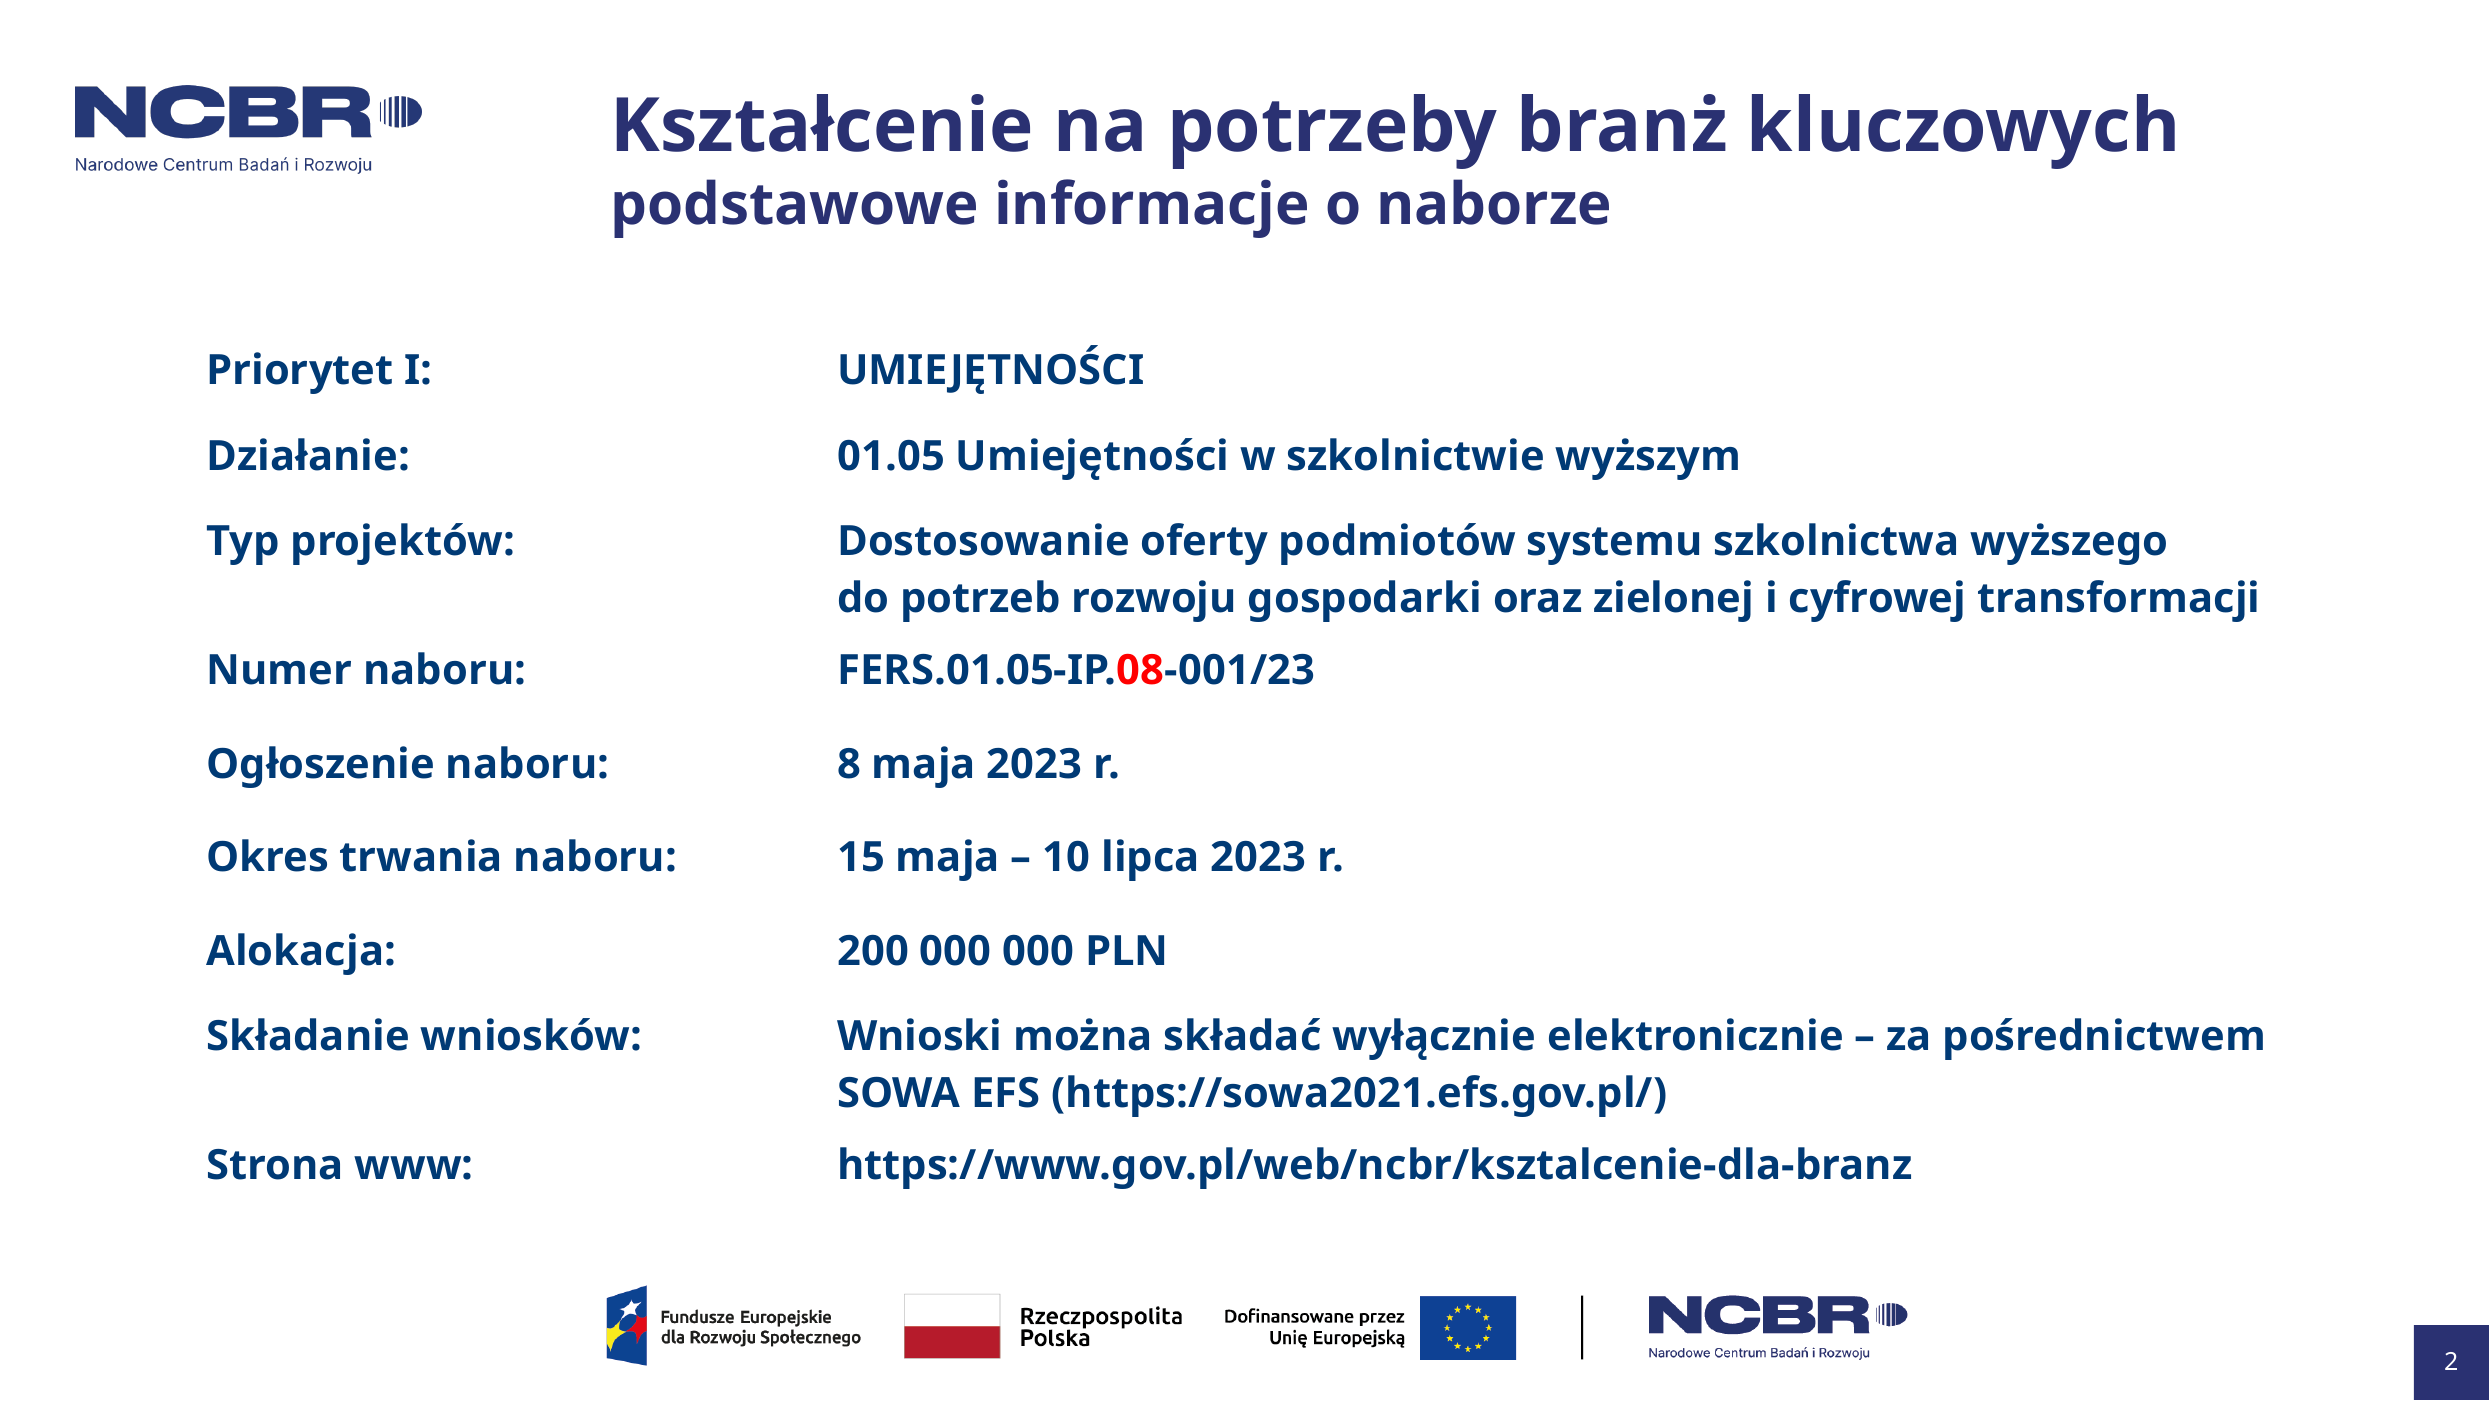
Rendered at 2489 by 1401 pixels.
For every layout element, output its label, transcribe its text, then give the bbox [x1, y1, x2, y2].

table_cell Dostosowanie oferty podmiotów systemu szkolnictwa wyższego do potrzeb rozwoju gospodarki oraz zielonej i cyfrowej transformacji [822, 503, 2297, 632]
table_cell Okres trwania naboru: [192, 820, 822, 913]
table_cell FERS.01.05-IP.08-001/23 [822, 632, 2297, 726]
table_cell Alokacja: [192, 913, 822, 998]
table_cell Działanie: [192, 418, 822, 503]
table_cell Numer naboru: [192, 632, 822, 726]
table_header Priorytet I: [192, 333, 822, 418]
table_cell 8 maja 2023 r. [822, 726, 2297, 820]
picture [584, 1263, 1930, 1387]
table_cell Ogłoszenie naboru: [192, 726, 822, 820]
table_cell 15 maja – 10 lipca 2023 r. [822, 820, 2297, 913]
table_header UMIEJĘTNOŚCI [822, 333, 2297, 418]
table_cell Strona www: [192, 1127, 822, 1212]
table_cell 200 000 000 PLN [822, 913, 2297, 998]
slide_number 2 [2413, 1325, 2489, 1400]
table_cell Składanie wniosków: [192, 998, 822, 1127]
table_cell Typ projektów: [192, 503, 822, 632]
table_cell Wnioski można składać wyłącznie elektronicznie – za pośrednictwem SOWA EFS (https://sowa2021.efs.gov.pl/) [822, 998, 2297, 1127]
text_box Kształcenie na potrzeby branż kluczowych podstawowe informacje o naborze [596, 68, 2266, 288]
picture [75, 85, 422, 174]
table_cell 01.05 Umiejętności w szkolnictwie wyższym [822, 418, 2297, 503]
table_cell https://www.gov.pl/web/ncbr/ksztalcenie-dla-branz [822, 1127, 2297, 1212]
